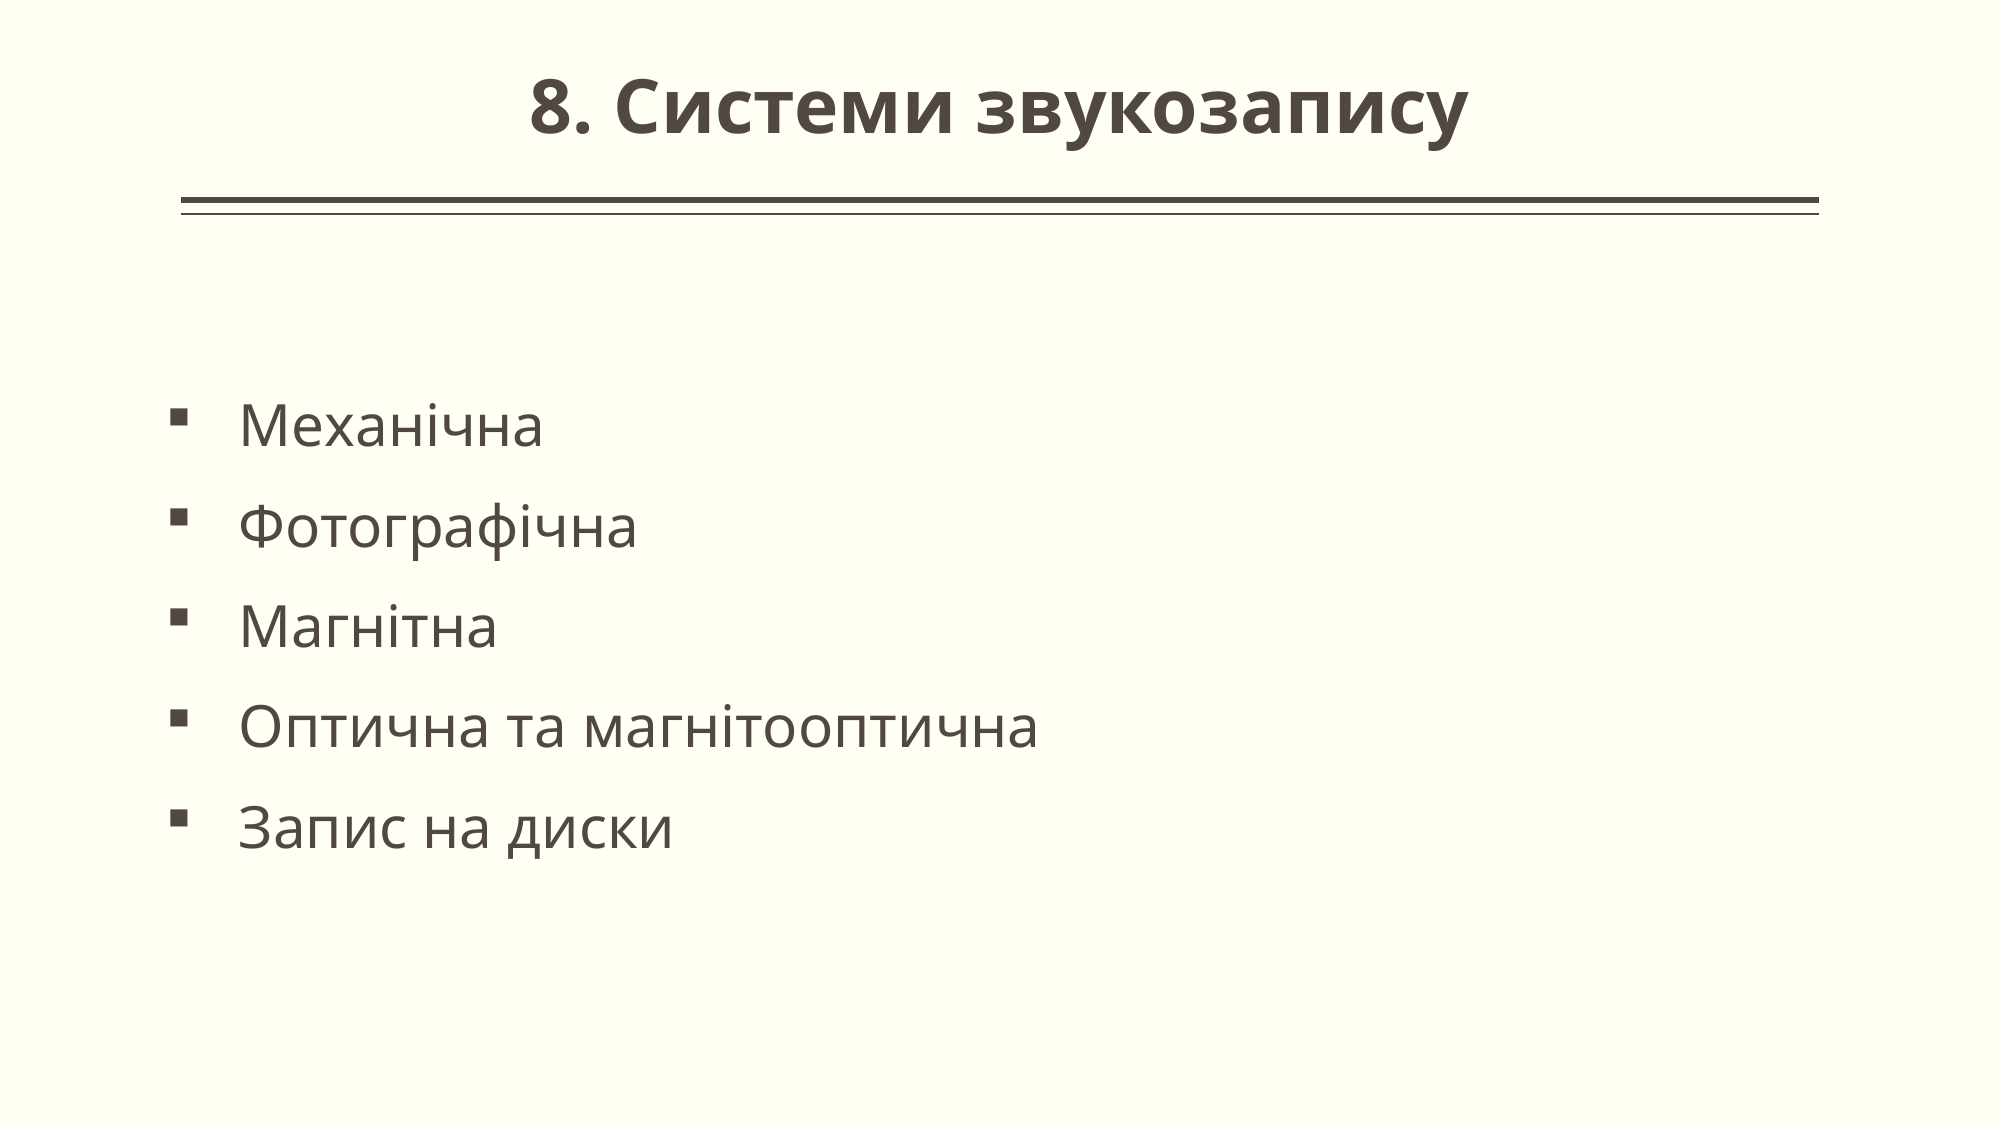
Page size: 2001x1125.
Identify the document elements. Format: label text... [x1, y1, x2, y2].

list Механічна Фотографічна Магнітна Оптична та магнітооптична Запис на диски [165, 389, 1330, 893]
title 8. Системи звукозапису [0, 53, 2000, 158]
